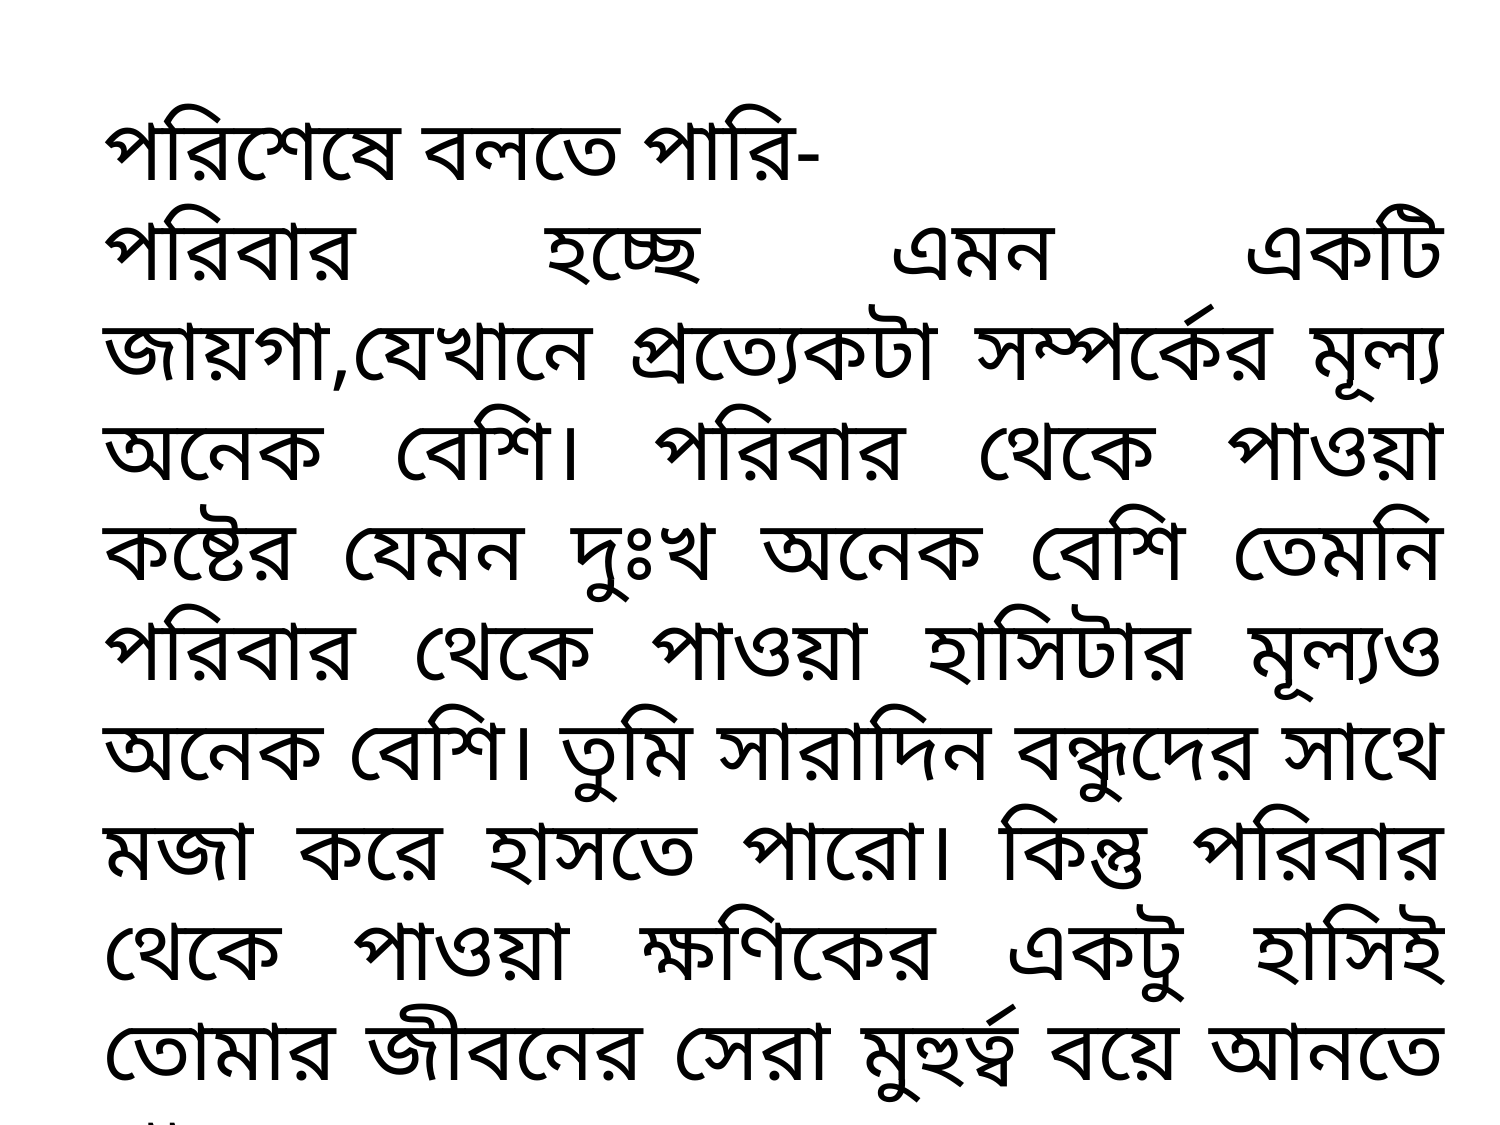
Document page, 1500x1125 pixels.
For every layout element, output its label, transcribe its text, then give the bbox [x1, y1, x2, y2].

text_box পরিশেষে বলতে পারি- পরিবার হচ্ছে এমন একটি জায়গা,যেখানে প্রত্যেকটা সম্পর্কের মূল্য অনেক বেশি। পরিবার থেকে পাওয়া কষ্টের যেমন দুঃখ অনেক বেশি তেমনি পরিবার থেকে পাওয়া হাসিটার মূল্যও অনেক বেশি। তুমি সারাদিন বন্ধুদের সাথে মজা করে হাসতে পারো। কিন্তু পরিবার থেকে পাওয়া ক্ষণিকের একটু হাসিই তোমার জীবনের সেরা মুহুর্ত্ব বয়ে আনতে পারে । [88, 90, 1459, 1125]
